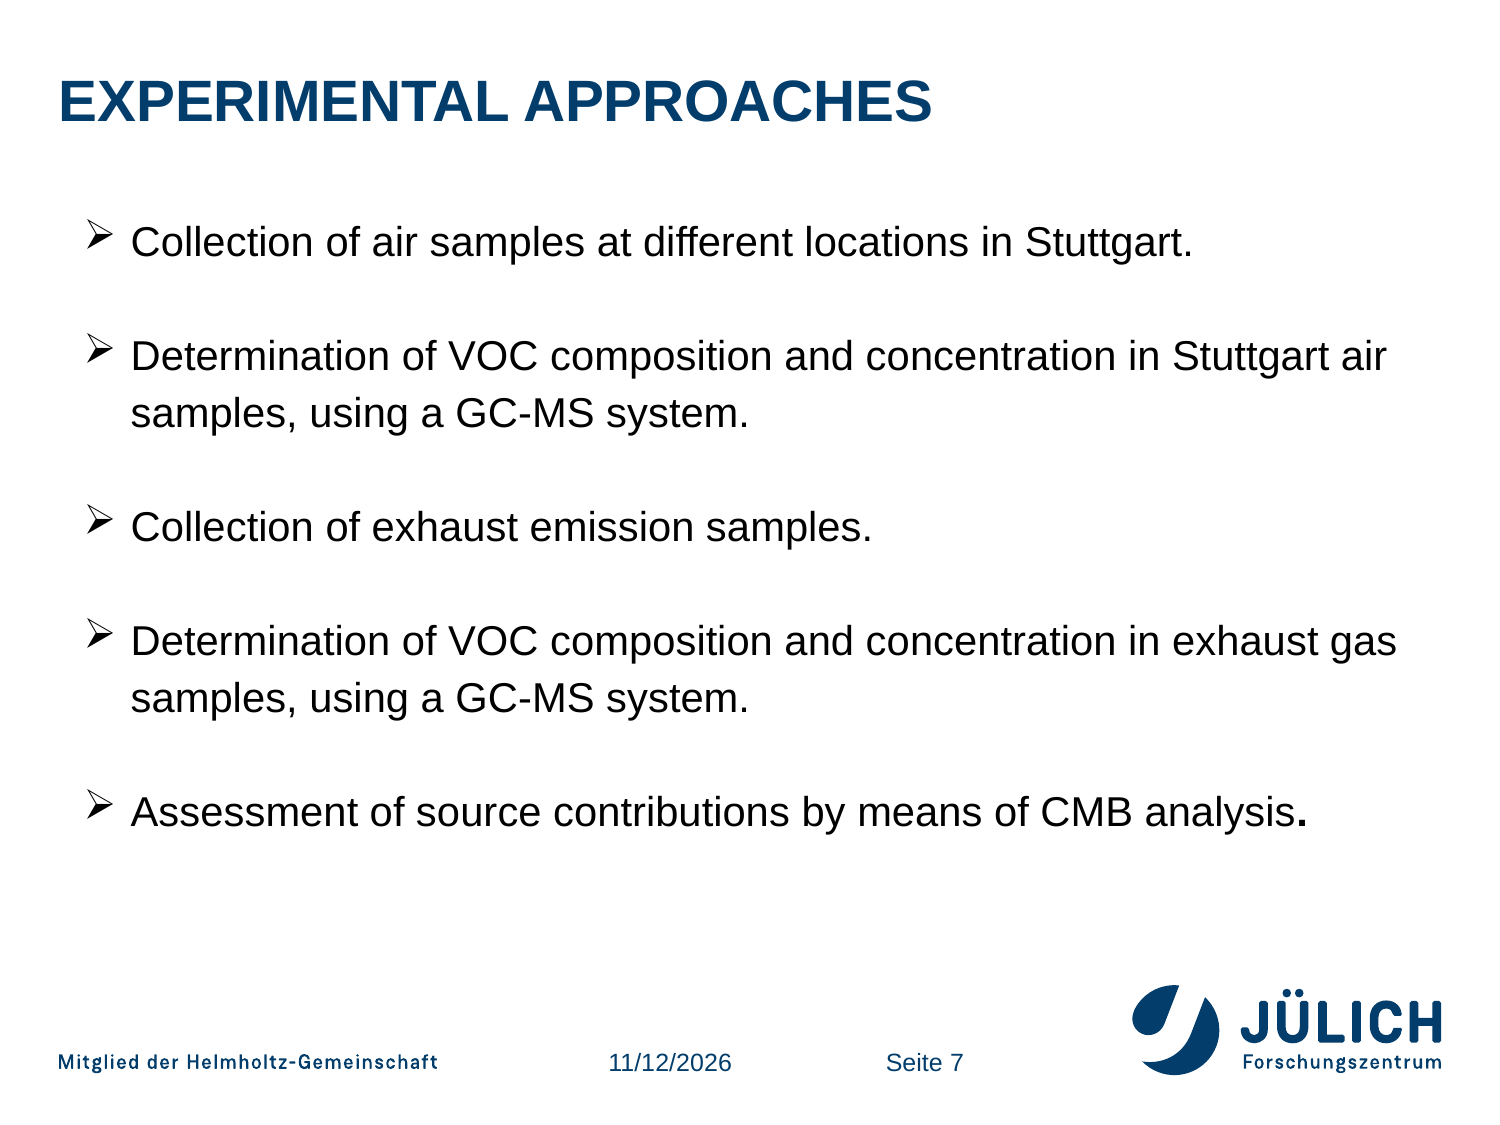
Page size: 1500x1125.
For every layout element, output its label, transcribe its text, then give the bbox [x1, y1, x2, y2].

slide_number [608, 1046, 863, 1084]
title Experimental approaches [58, 52, 1442, 150]
slide_number Seite 7 [885, 1046, 1051, 1084]
list Collection of air samples at different locations in Stuttgart. Determination of VOC composition and concentration in Stuttgart air samples, using a GC-MS system. Collection of exhaust emission samples. Determination of VOC composition and concentration in exhaust gas samples, using a GC-MS system. Assessment of source contributions by means of CMB analysis. [83, 208, 1417, 858]
